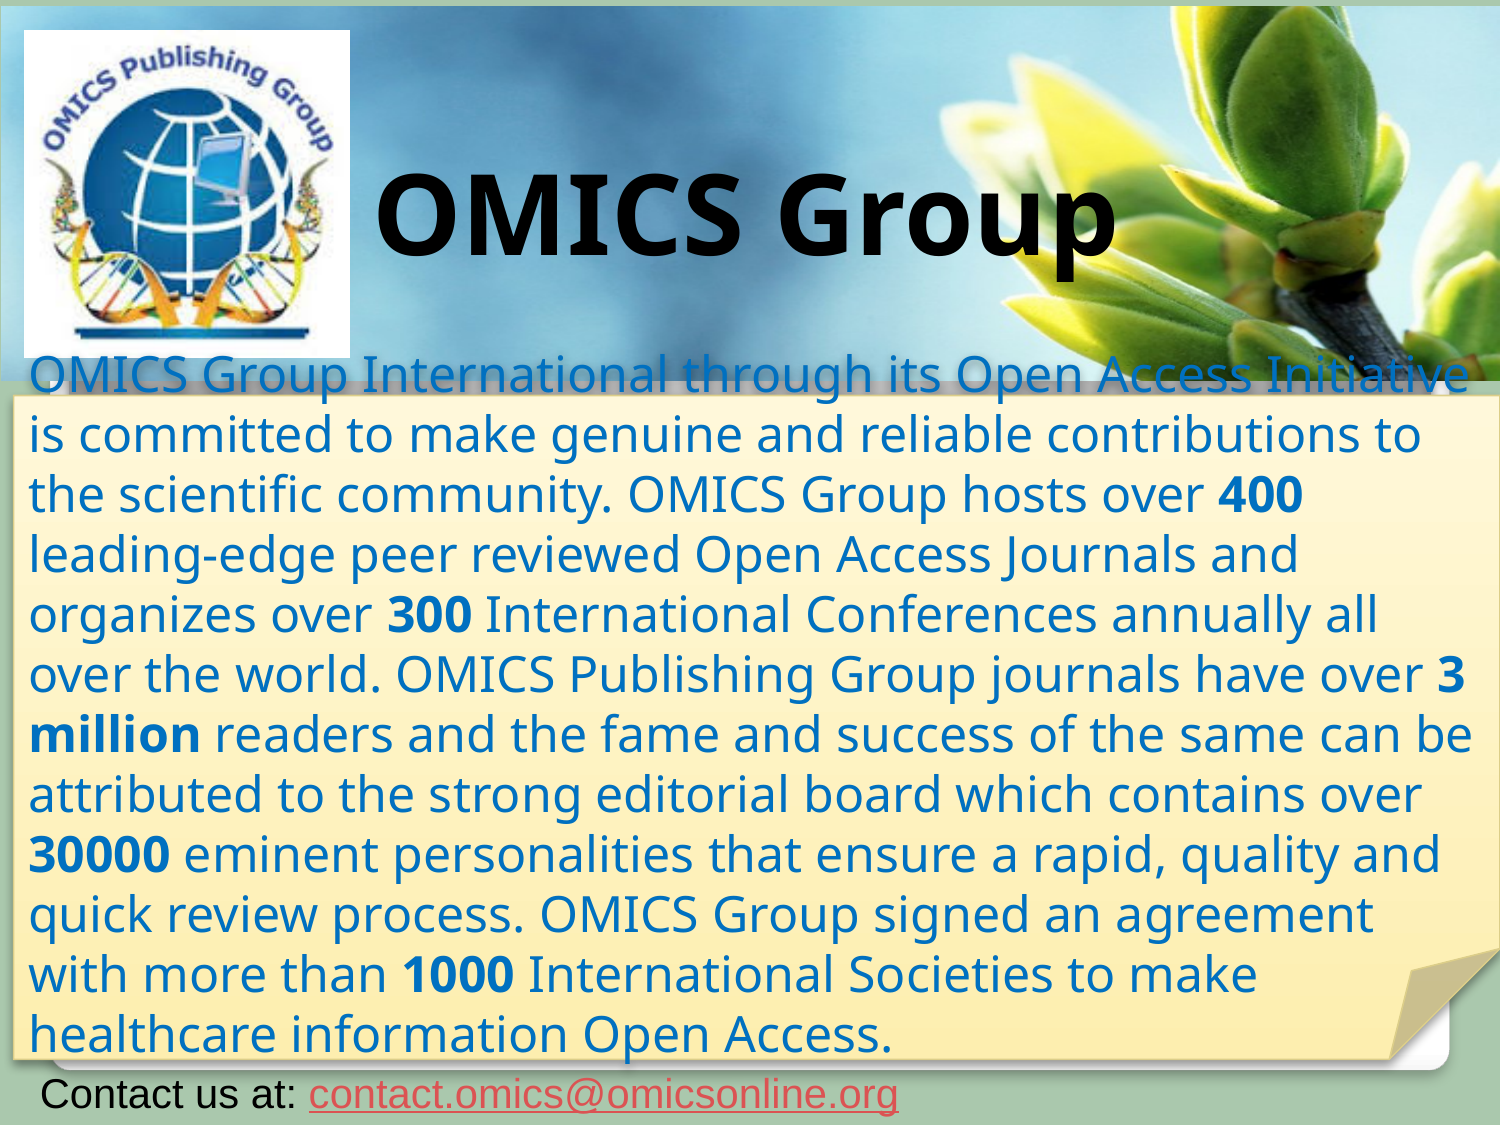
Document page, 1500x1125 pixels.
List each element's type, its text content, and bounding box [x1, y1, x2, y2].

text_box Contact us at: contact.omics@omicsonline.org [24, 1073, 950, 1125]
text_box OMICS Group International through its Open Access Initiative is committed to make genuine and reliable contributions to the scientific community. OMICS Group hosts over 400 leading-edge peer reviewed Open Access Journals and organizes over 300 International Conferences annually all over the world. OMICS Publishing Group journals have over 3 million readers and the fame and success of the same can be attributed to the strong editorial board which contains over 30000 eminent personalities that ensure a rapid, quality and quick review process. OMICS Group signed an agreement with more than 1000 International Societies to make healthcare information Open Access. [12, 394, 1500, 1061]
picture [0, 6, 1500, 381]
